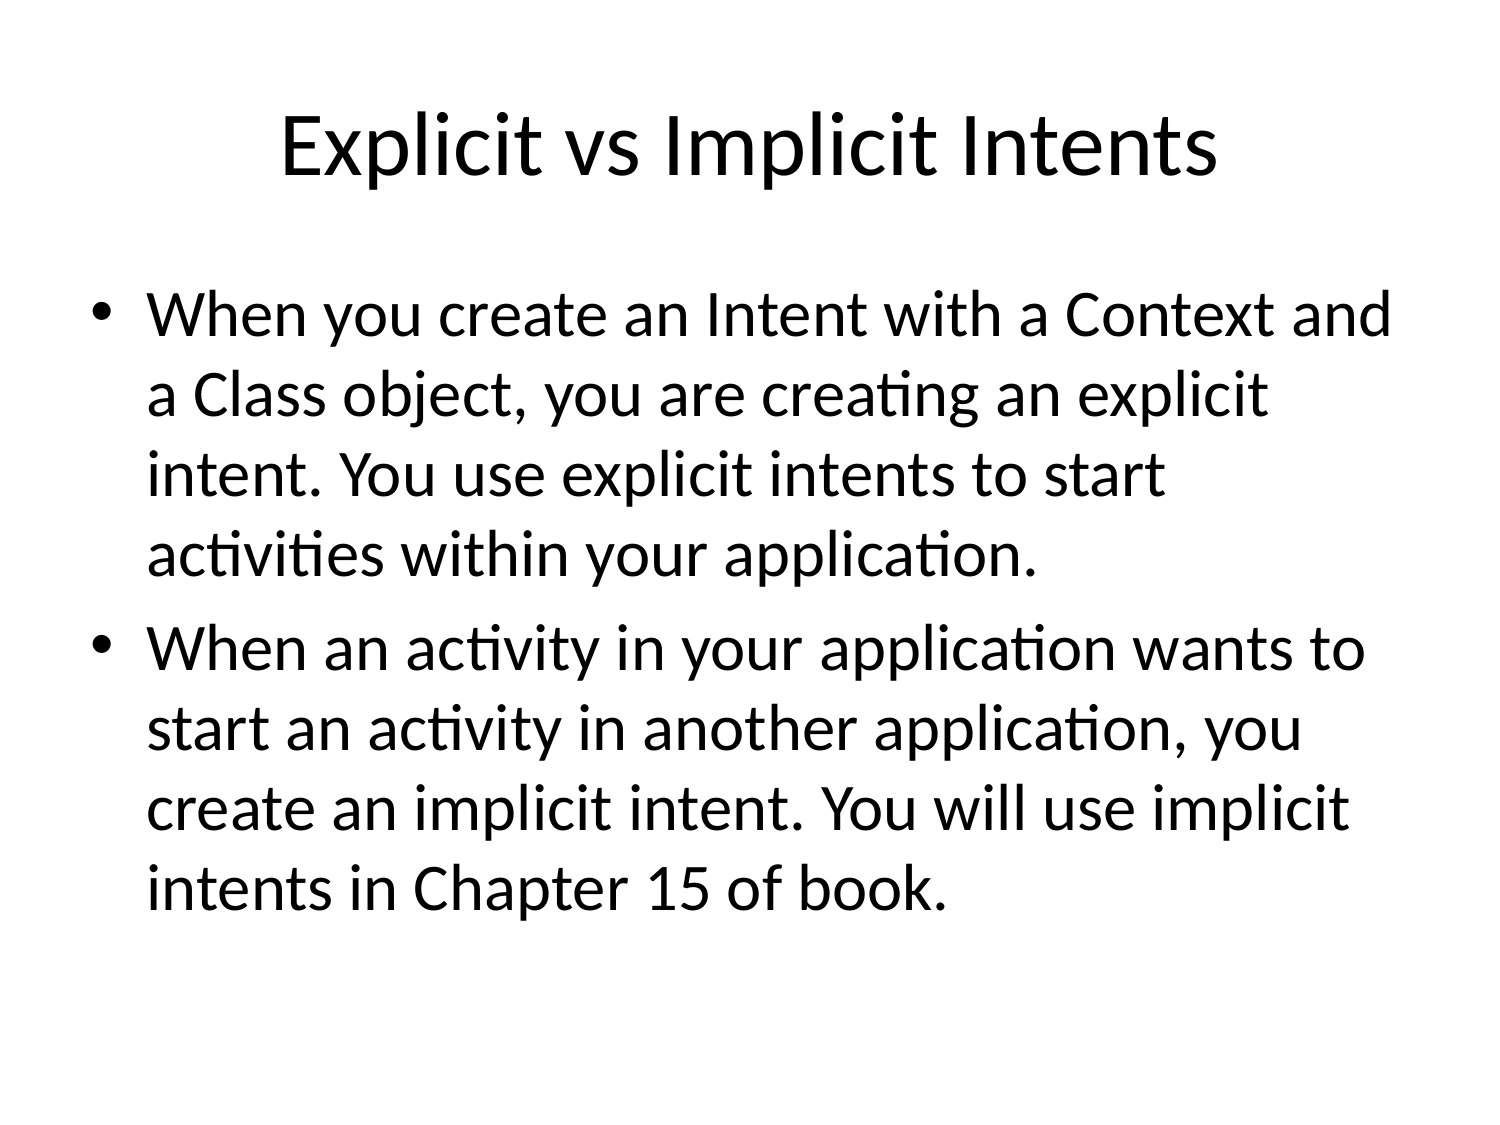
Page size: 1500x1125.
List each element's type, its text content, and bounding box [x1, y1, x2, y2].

title Explicit vs Implicit Intents [75, 45, 1425, 233]
list When you create an Intent with a Context and a Class object, you are creating an explicit intent. You use explicit intents to start activities within your application. When an activity in your application wants to start an activity in another application, you create an implicit intent. You will use implicit intents in Chapter 15 of book. [75, 262, 1425, 1005]
